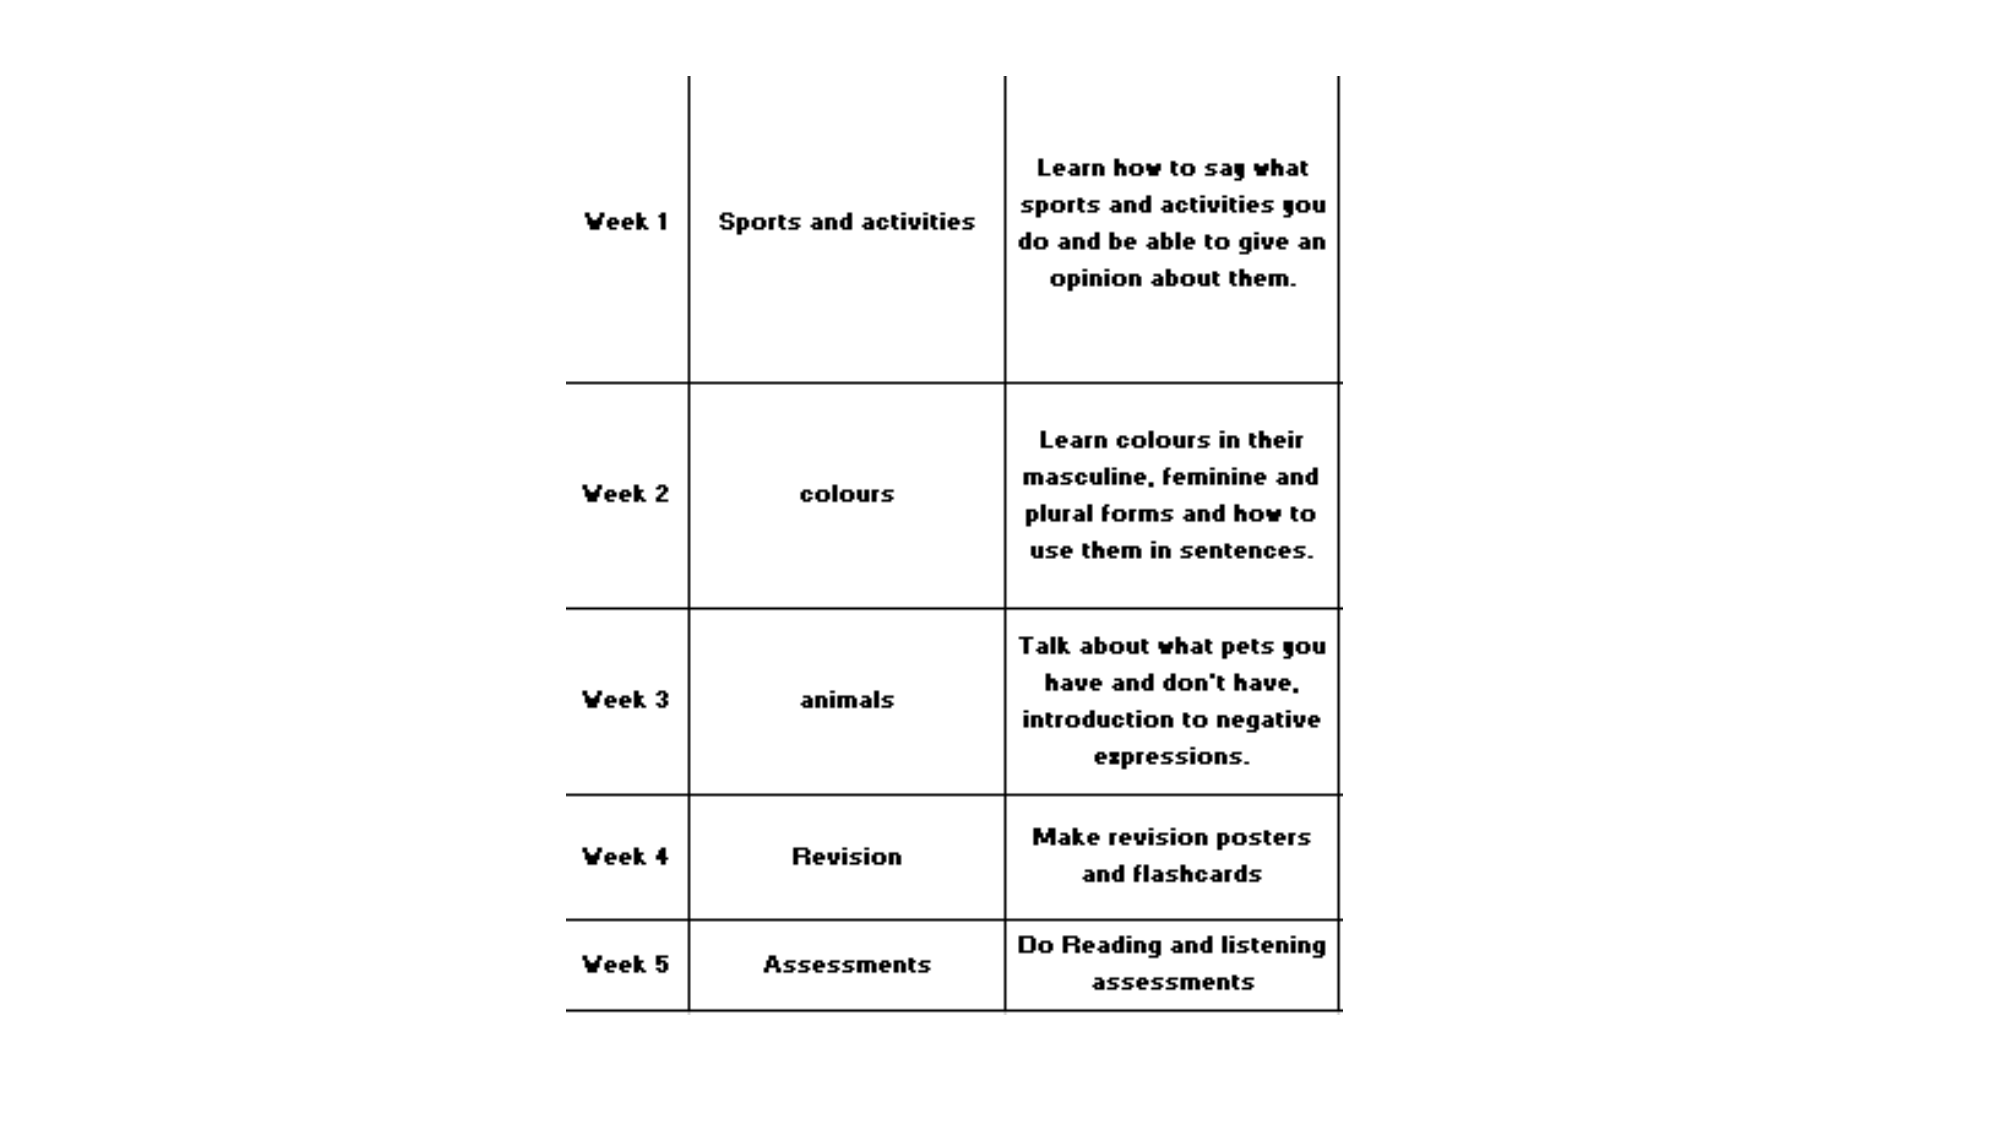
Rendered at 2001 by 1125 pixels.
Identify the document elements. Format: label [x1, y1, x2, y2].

picture [566, 76, 1343, 1015]
